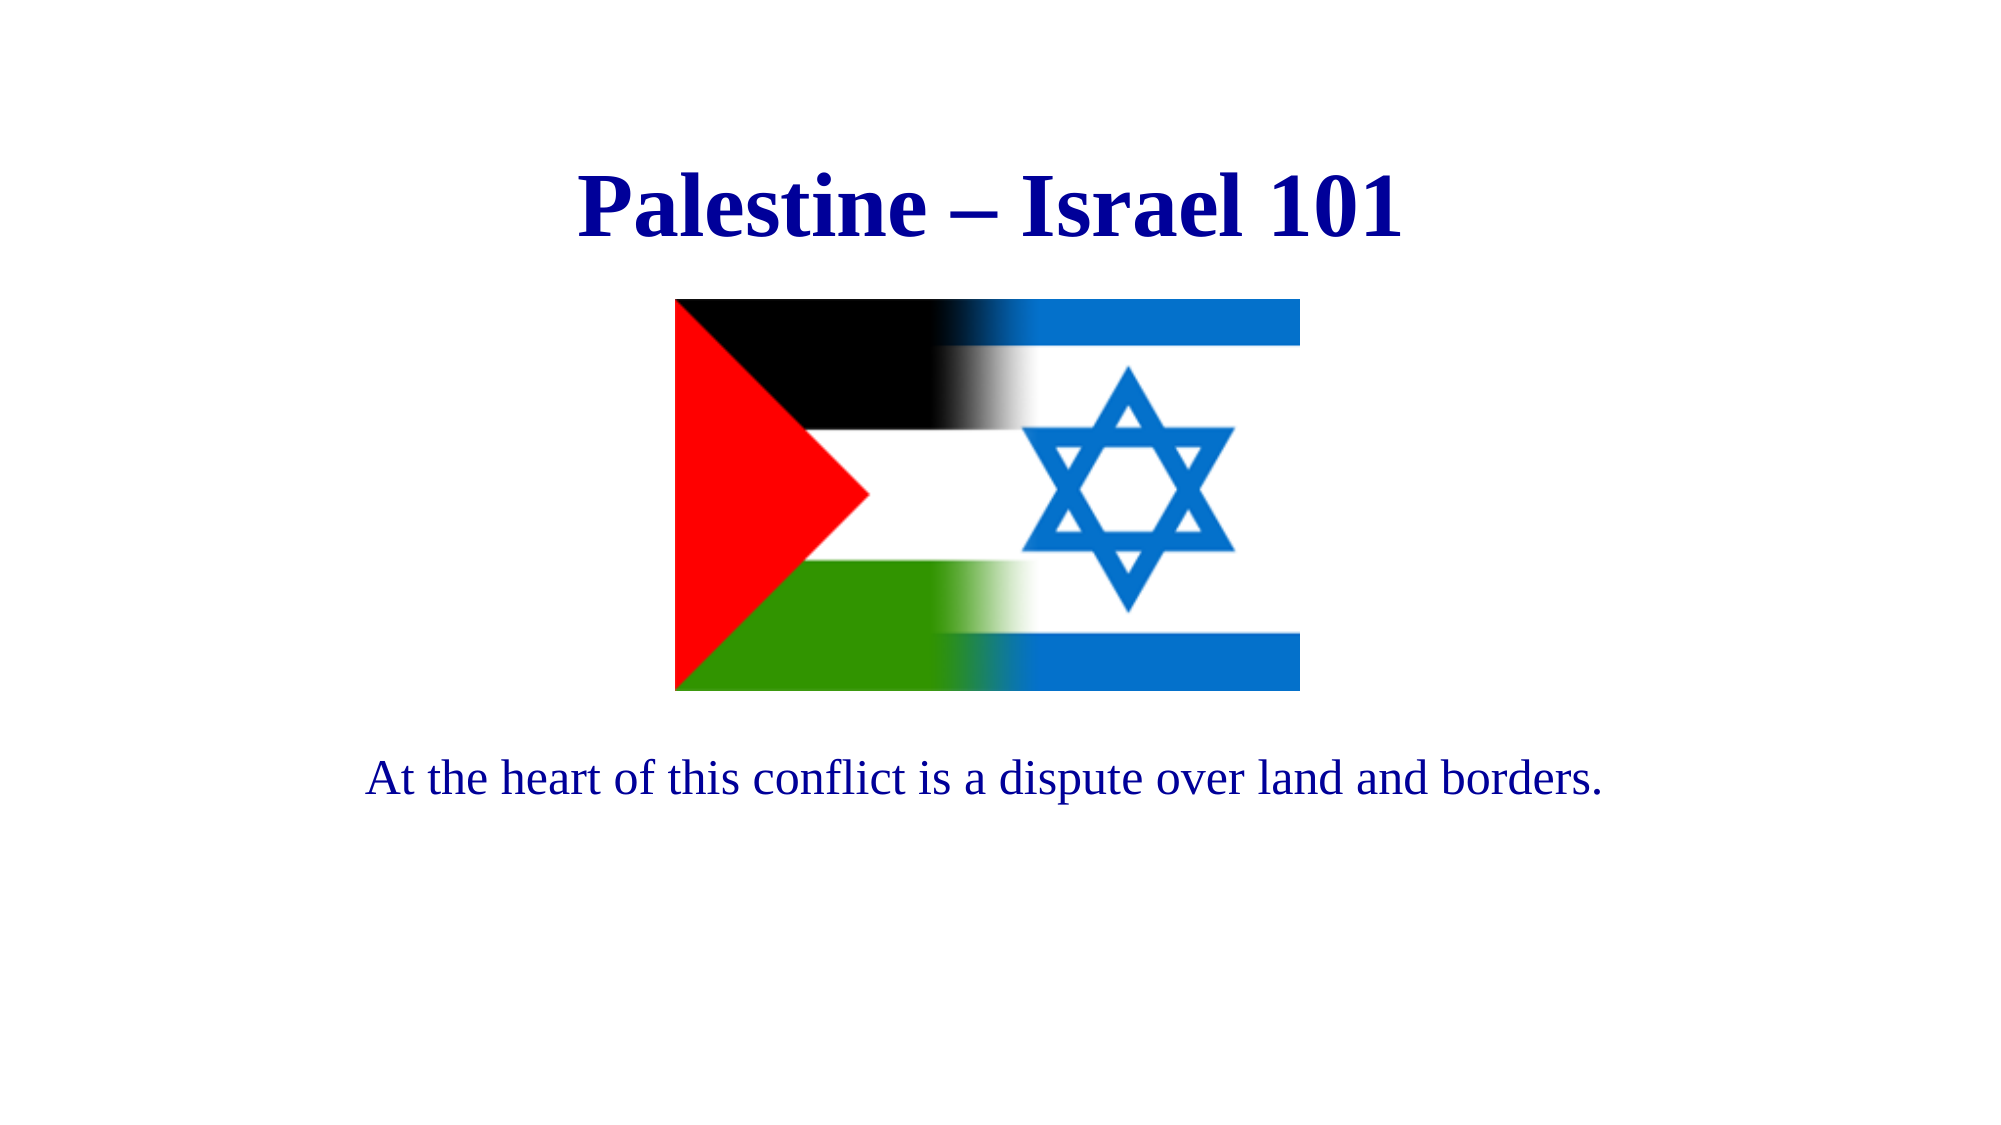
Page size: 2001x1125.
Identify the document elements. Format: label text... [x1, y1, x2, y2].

text_box At the heart of this conflict is a dispute over land and borders. [350, 737, 1800, 813]
picture [674, 299, 1300, 691]
text_box Palestine – Israel 101 [562, 137, 1463, 263]
